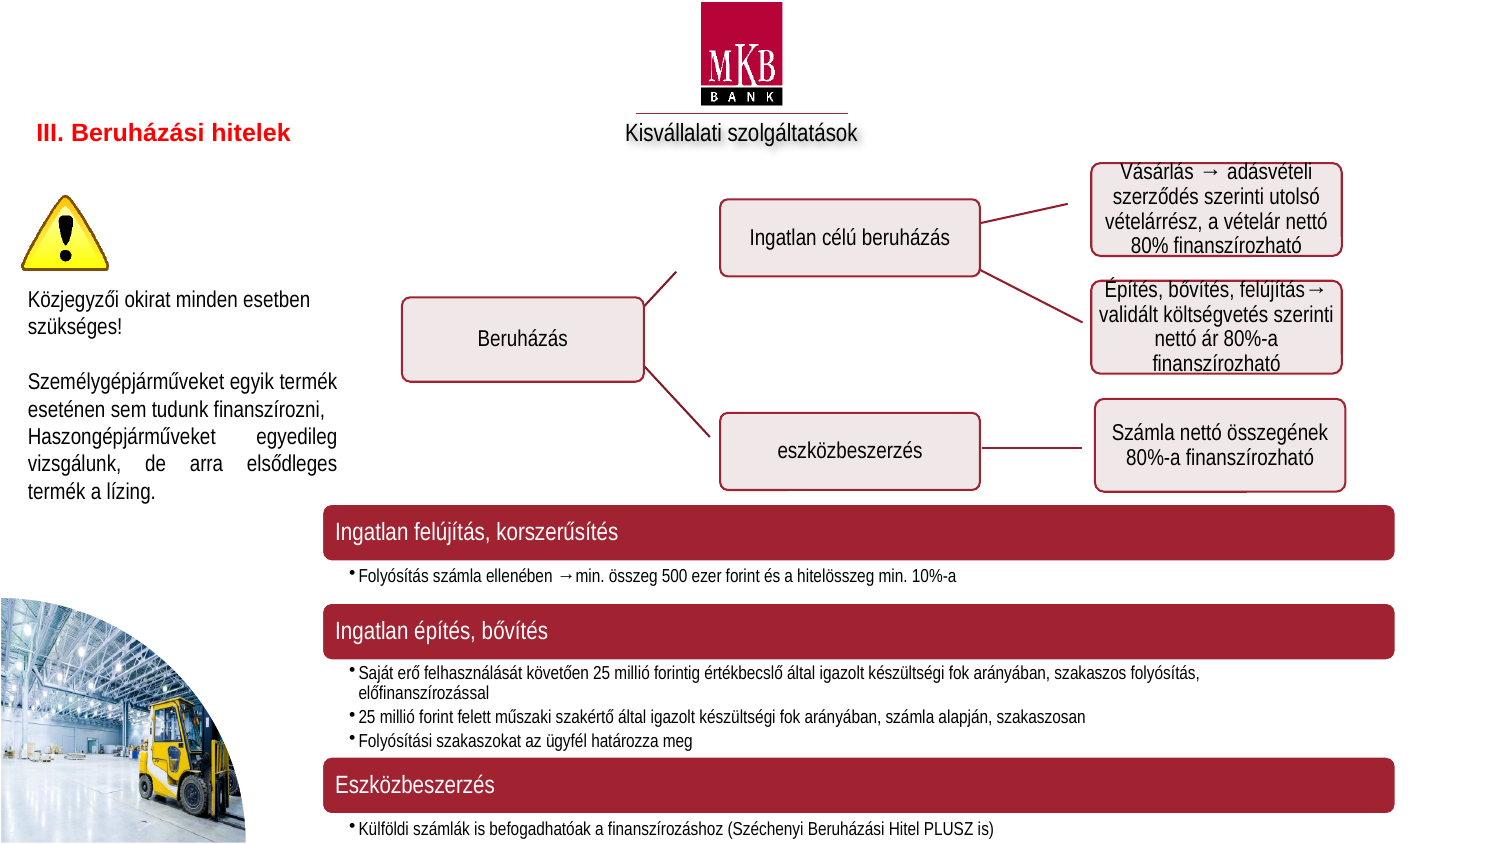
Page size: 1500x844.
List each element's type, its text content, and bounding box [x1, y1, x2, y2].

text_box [401, 163, 1346, 492]
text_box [303, 503, 1500, 844]
picture [21, 189, 114, 281]
text_box Közjegyzői okirat minden esetben szükséges! Személygépjárműveket egyik termék eseténen sem tudunk finanszírozni, Haszongépjárműveket egyedileg vizsgálunk, de arra elsődleges termék a lízing. [13, 276, 353, 512]
text_box III. Beruházási hitelek [0, 108, 510, 154]
text_box [0, 595, 248, 844]
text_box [549, 0, 935, 155]
